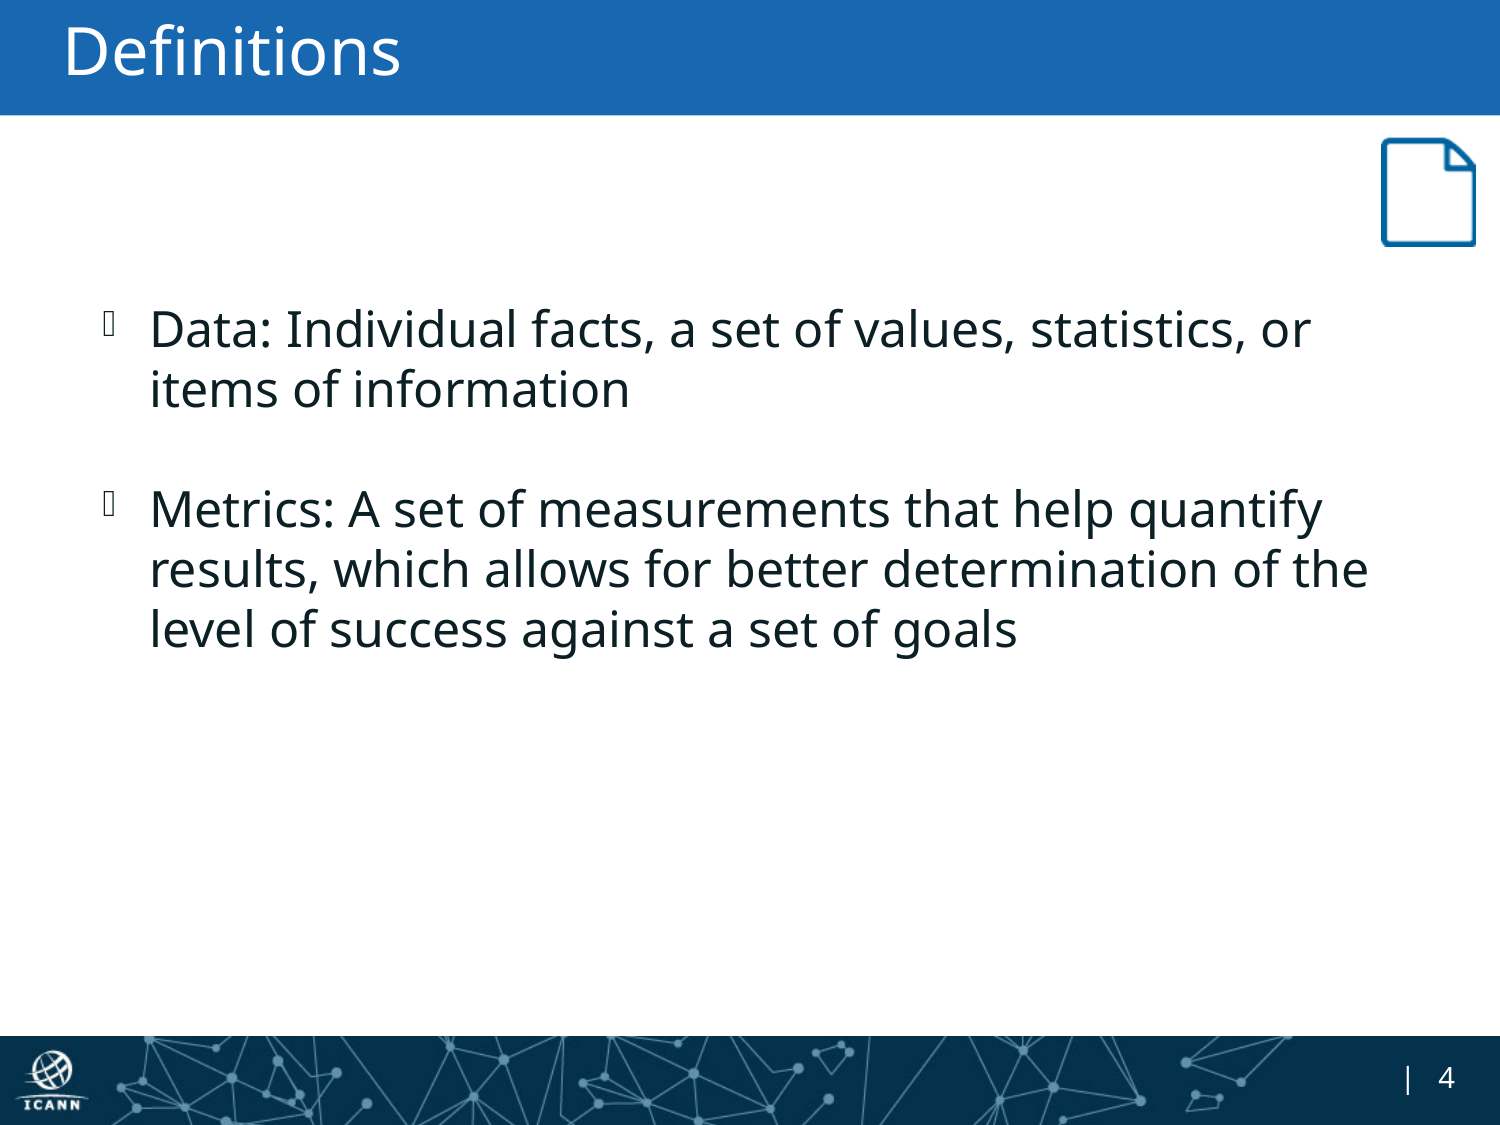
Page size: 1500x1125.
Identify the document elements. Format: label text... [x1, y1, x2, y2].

title Definitions [0, 0, 1500, 116]
picture [1381, 135, 1476, 247]
text_box Data: Individual facts, a set of values, statistics, or items of information Metrics: A set of measurements that help quantify results, which allows for better determination of the level of success against a set of goals [87, 230, 1417, 665]
picture [0, 1036, 1500, 1125]
